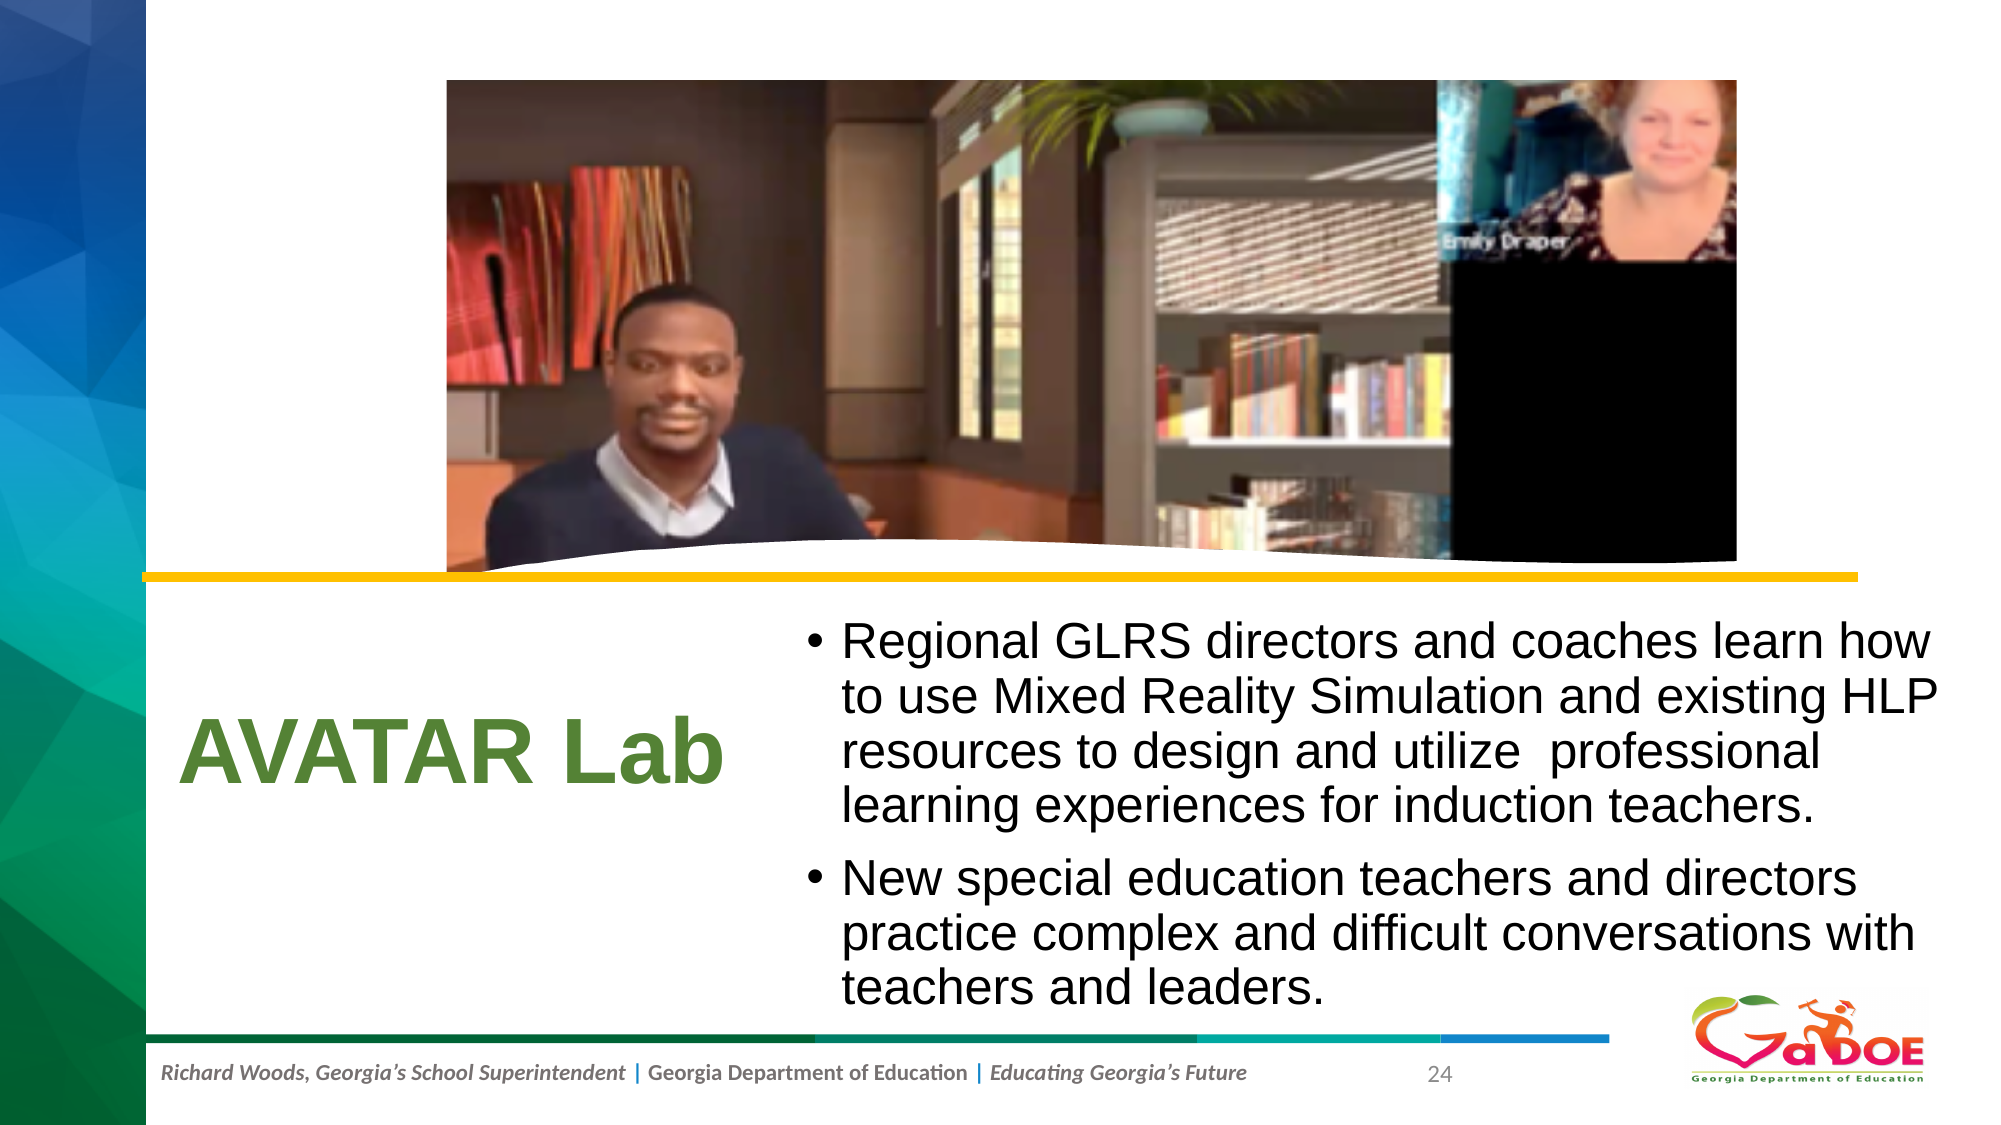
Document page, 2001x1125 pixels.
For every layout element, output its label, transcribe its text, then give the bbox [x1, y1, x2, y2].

picture [446, 80, 1737, 576]
picture [0, 0, 146, 1125]
picture [1684, 1024, 1929, 1089]
title AVATAR Lab [162, 630, 772, 1001]
slide_number 24 [1412, 1042, 1863, 1103]
list Regional GLRS directors and coaches learn how to use Mixed Reality Simulation and existing HLP resources to design and utilize professional learning experiences for induction teachers. New special education teachers and directors practice complex and difficult conversations with teachers and leaders. [791, 607, 1955, 1024]
